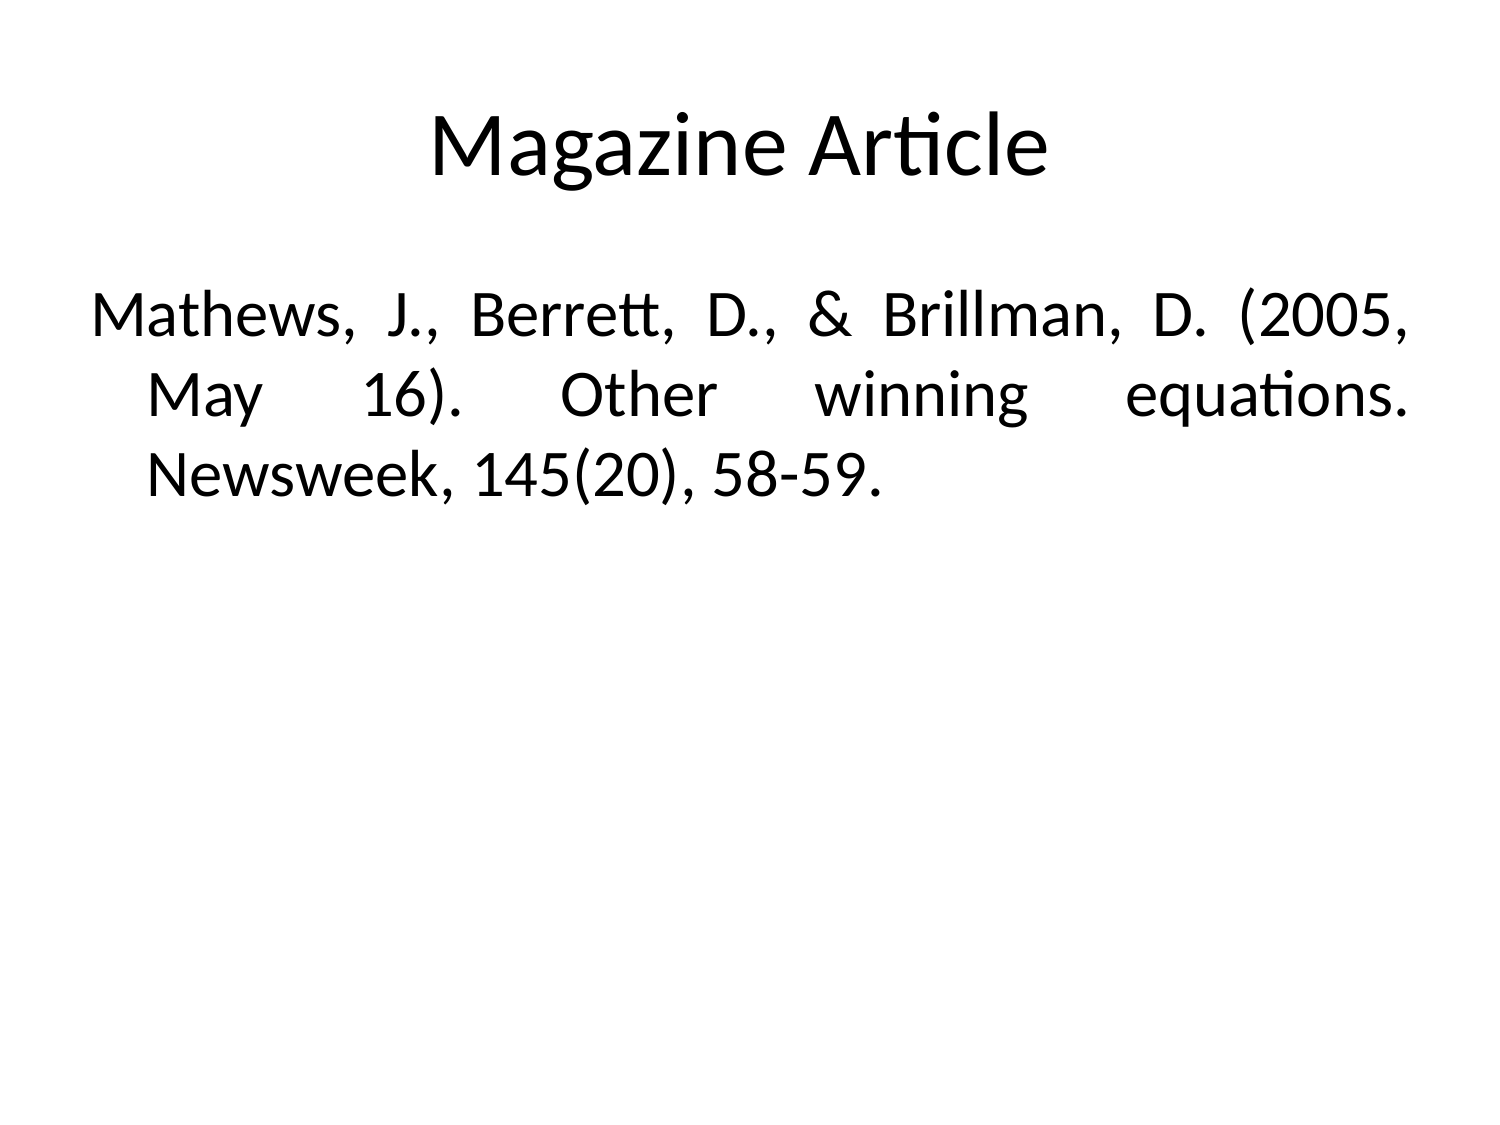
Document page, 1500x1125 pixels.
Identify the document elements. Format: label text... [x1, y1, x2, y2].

list Mathews, J., Berrett, D., & Brillman, D. (2005, May 16). Other winning equations. Newsweek, 145(20), 58-59. [75, 262, 1425, 1005]
title Magazine Article [75, 45, 1425, 233]
